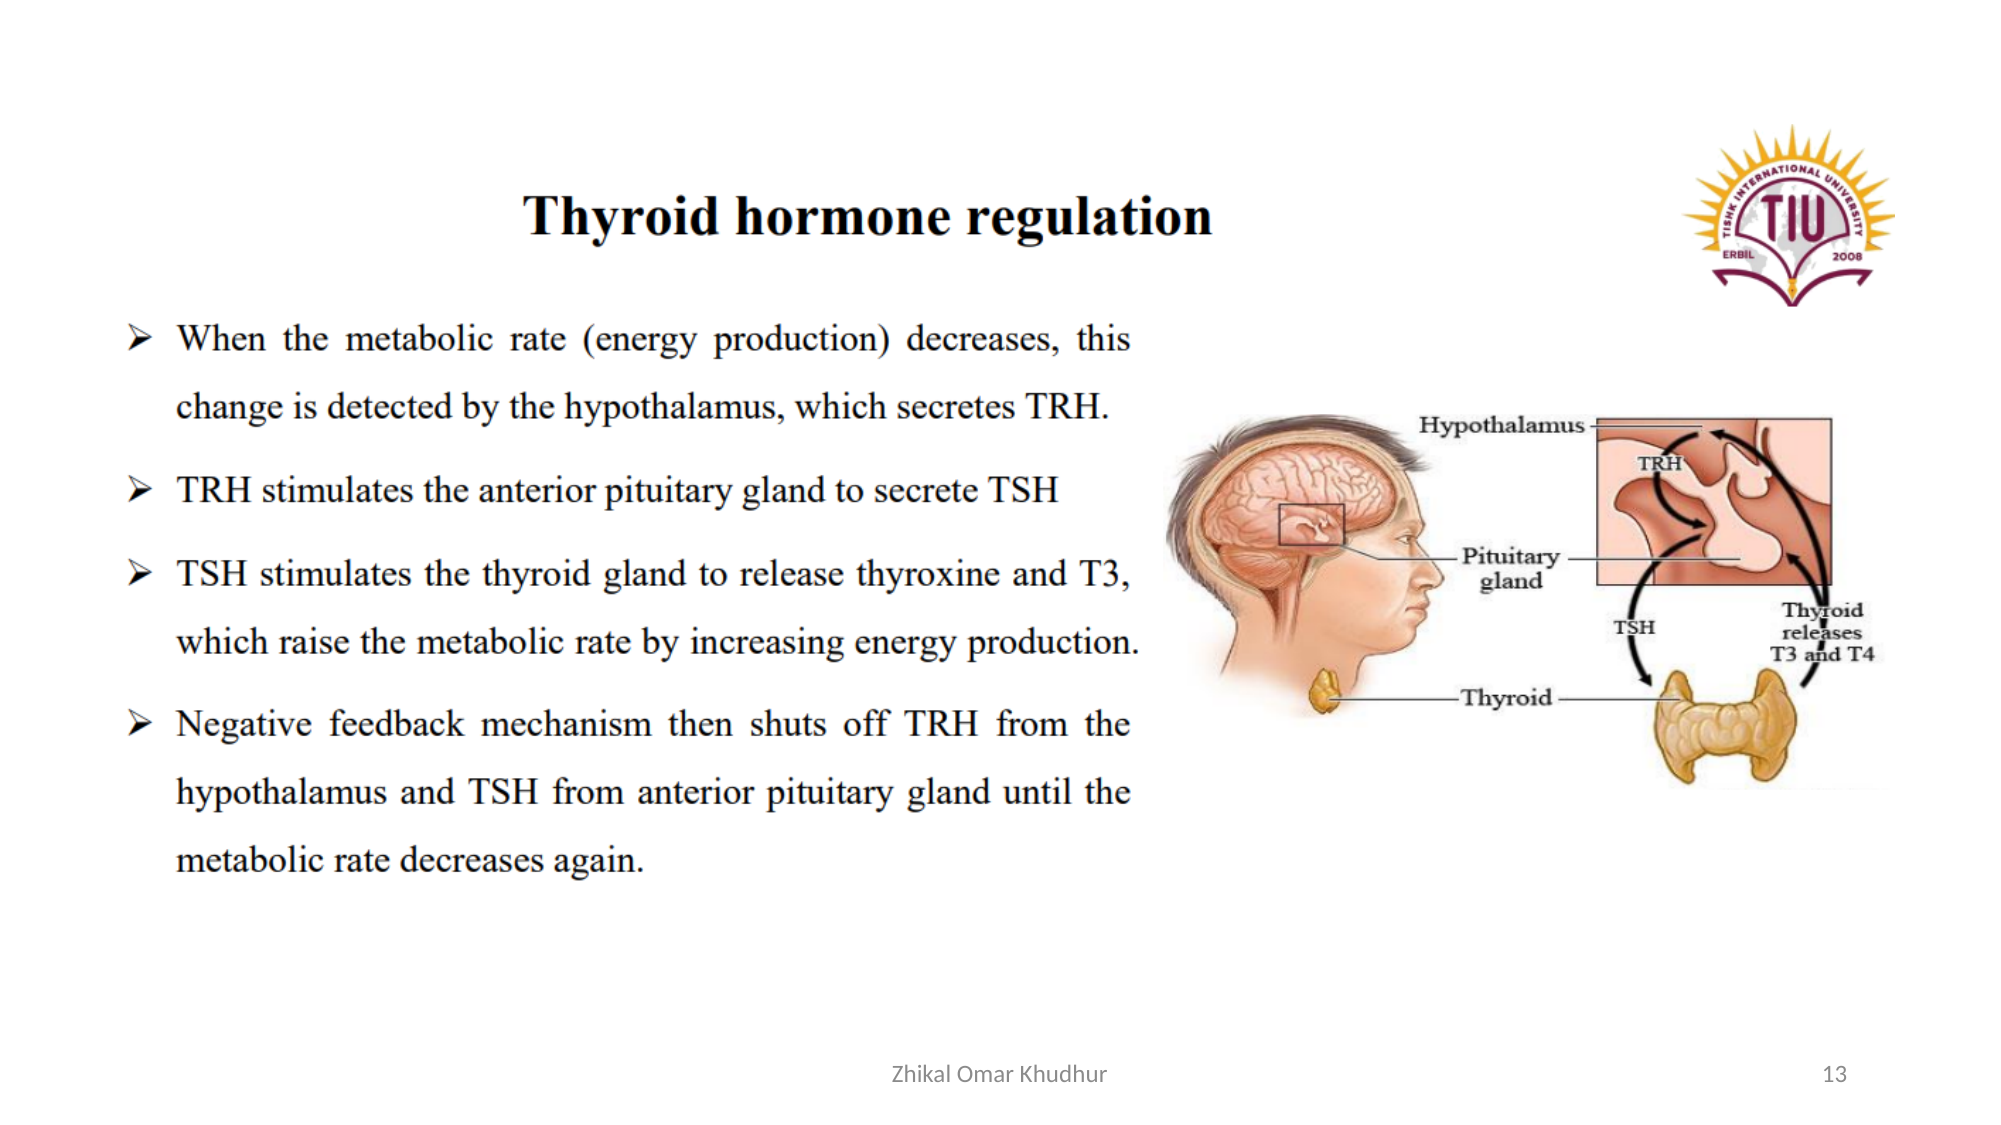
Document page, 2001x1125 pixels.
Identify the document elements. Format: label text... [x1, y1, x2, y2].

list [105, 124, 1895, 1001]
footer Zhikal Omar Khudhur [662, 1042, 1338, 1103]
slide_number 13 [1412, 1042, 1863, 1103]
